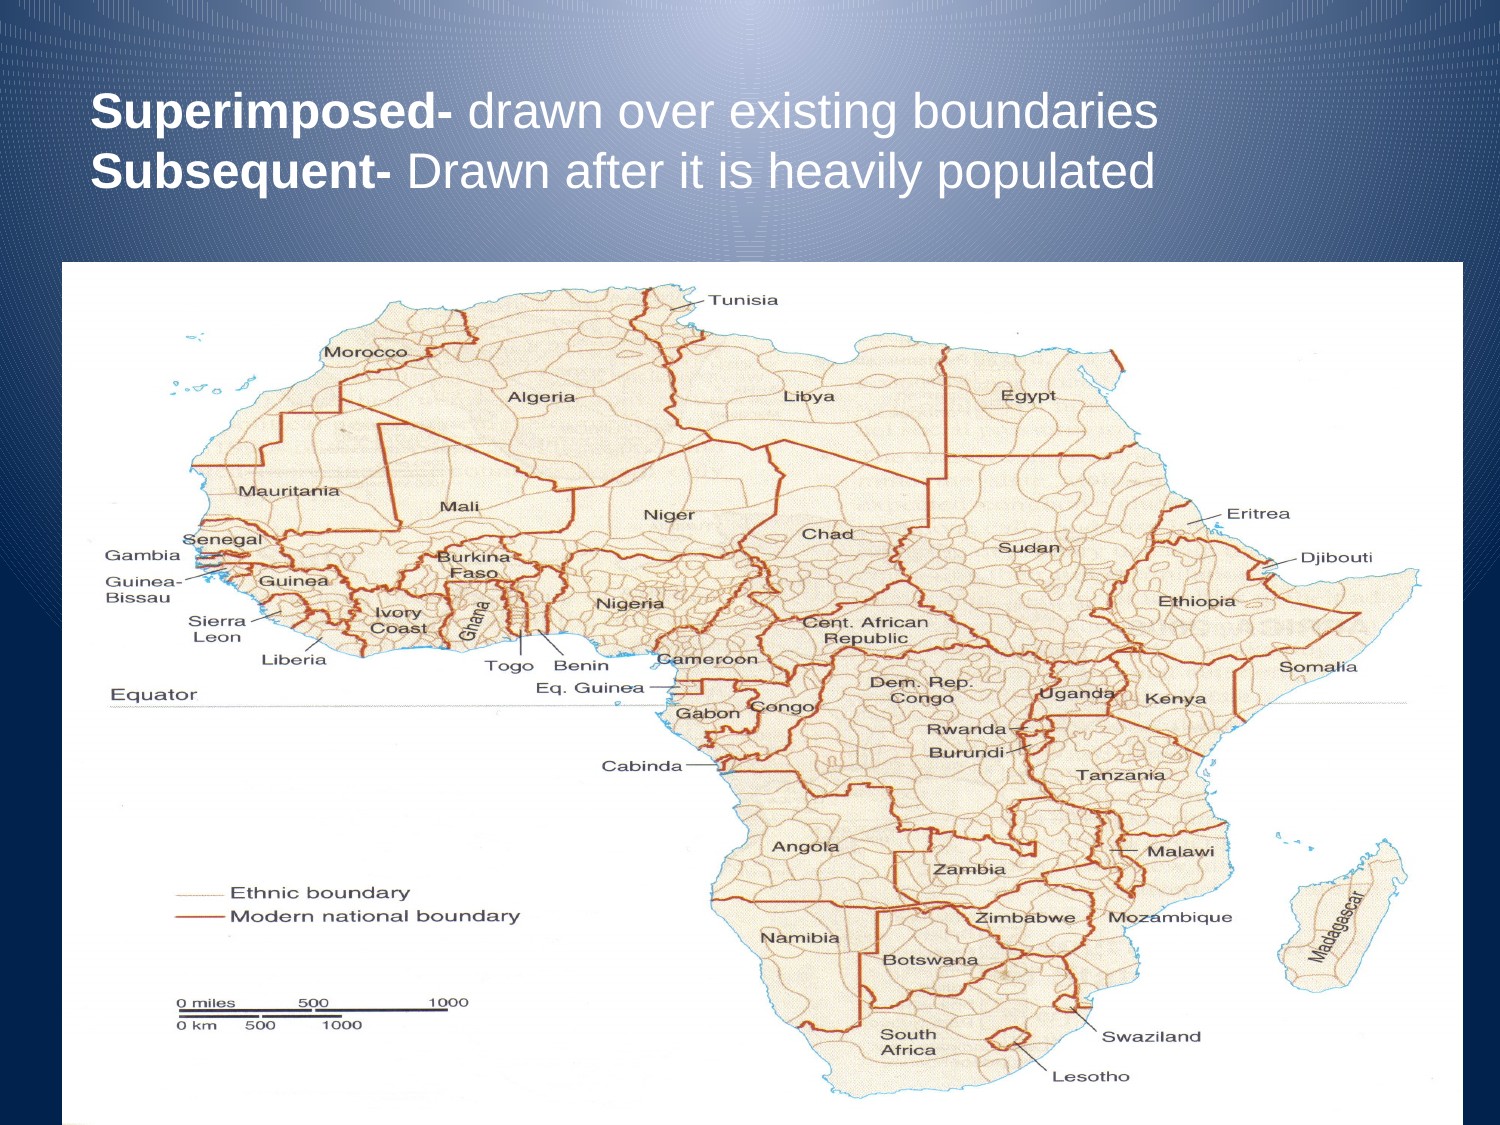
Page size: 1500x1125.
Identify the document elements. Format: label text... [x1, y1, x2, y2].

title Superimposed- drawn over existing boundaries Subsequent- Drawn after it is heavily populated [75, 45, 1425, 233]
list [62, 261, 1463, 1125]
